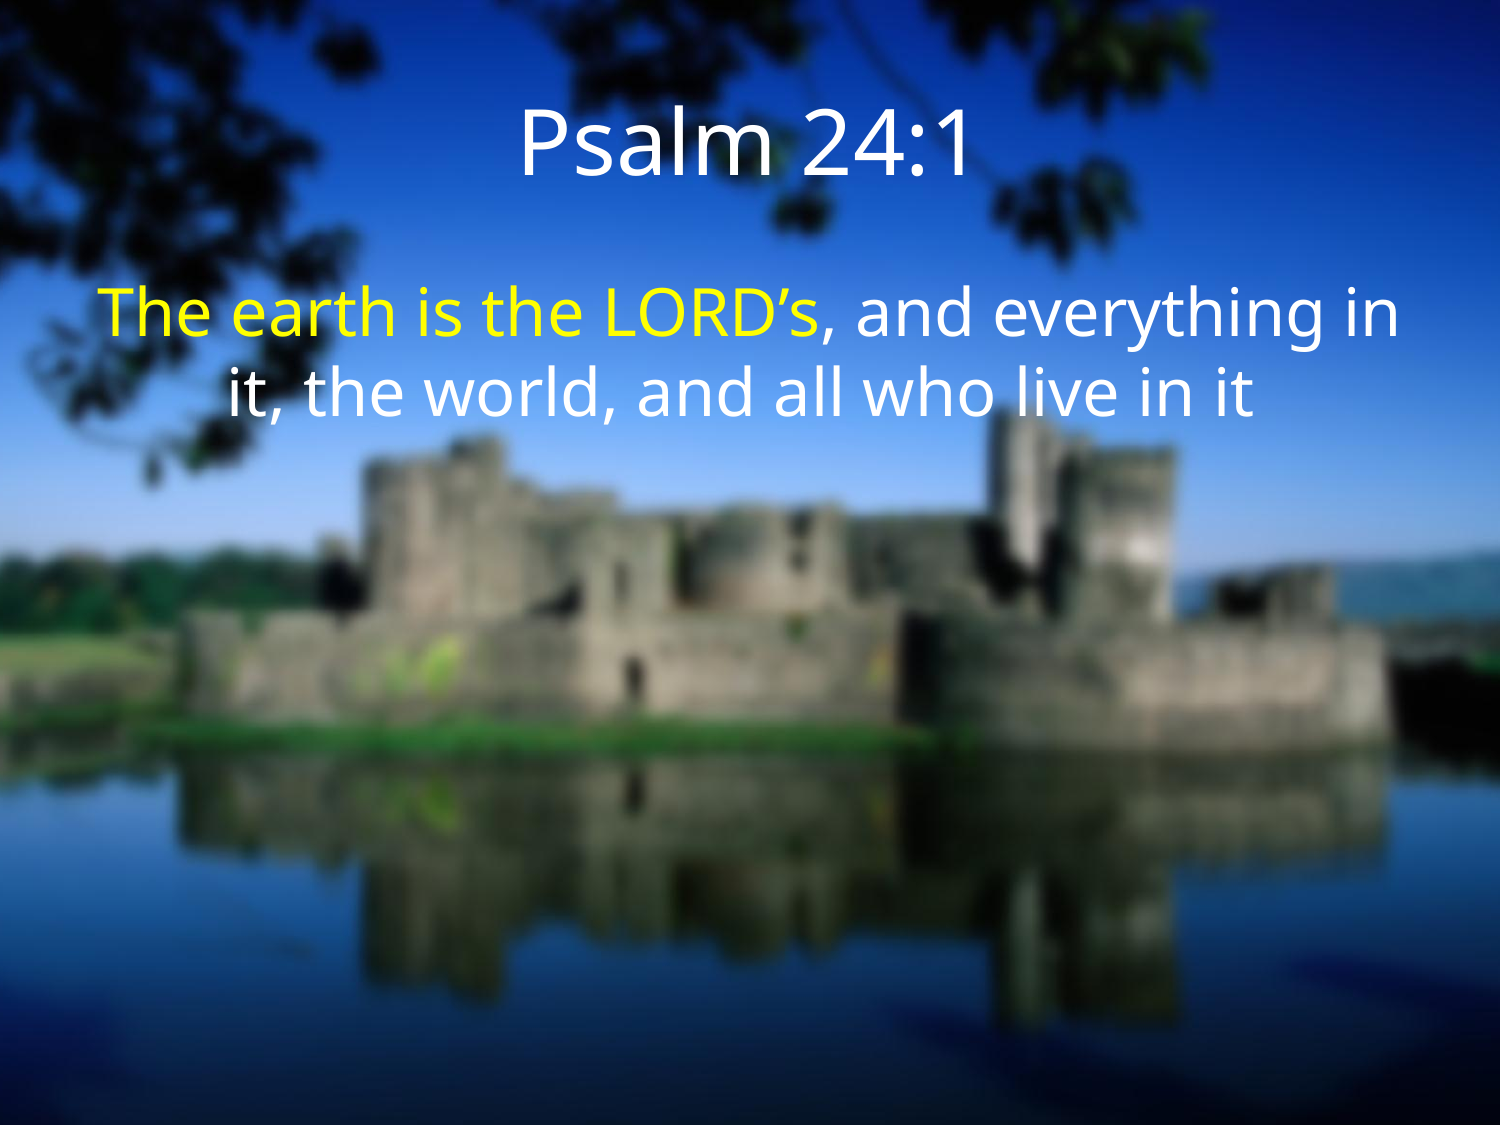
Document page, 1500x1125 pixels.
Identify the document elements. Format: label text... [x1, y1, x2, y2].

title Psalm 24:1 [75, 45, 1425, 233]
list The earth is the Lord’s, and everything in it, the world, and all who live in it [75, 262, 1425, 1005]
picture [0, 0, 1500, 1125]
